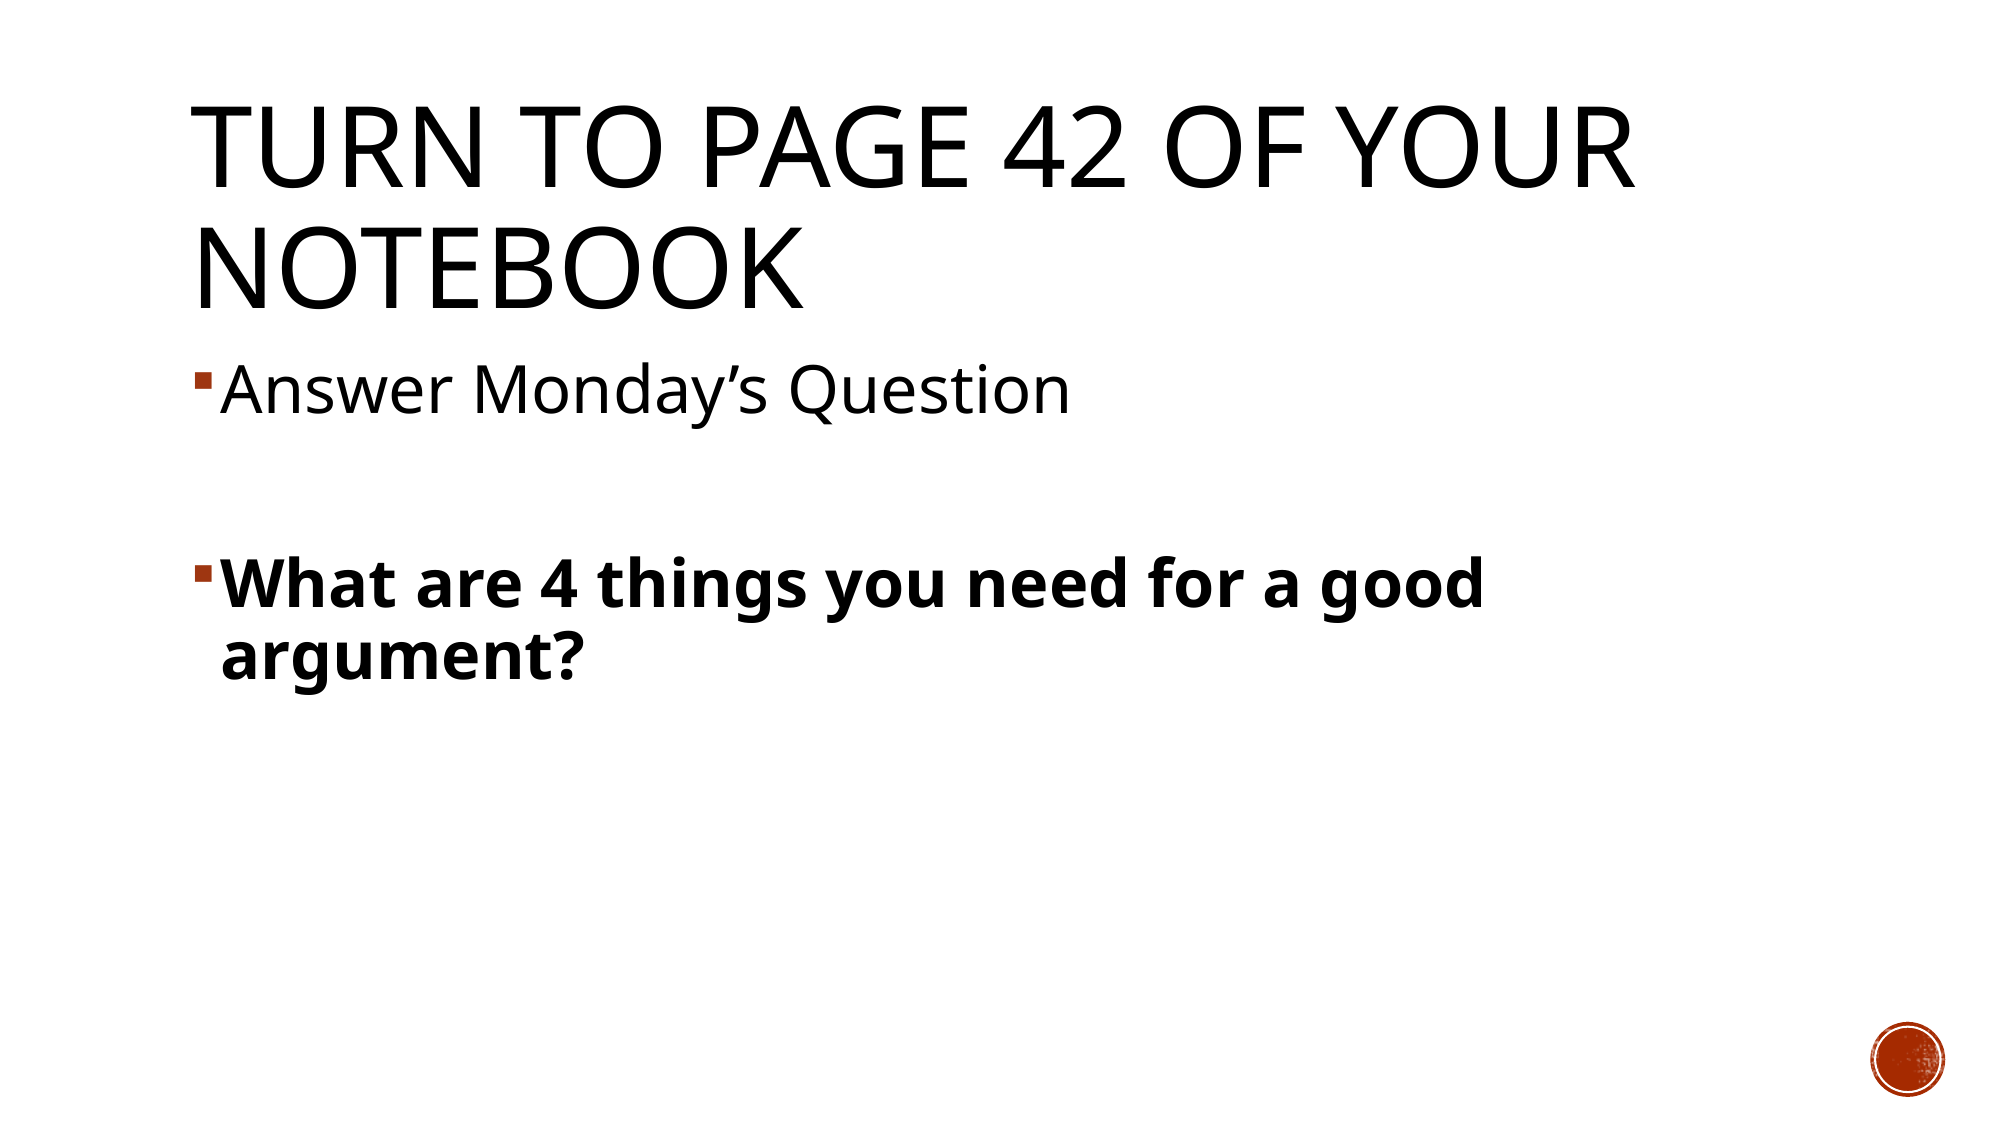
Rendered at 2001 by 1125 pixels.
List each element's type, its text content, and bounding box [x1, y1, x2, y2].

title Turn to page 42 of your notebook [175, 79, 1826, 344]
list Answer Monday’s Question What are 4 things you need for a good argument? [175, 348, 1826, 1013]
